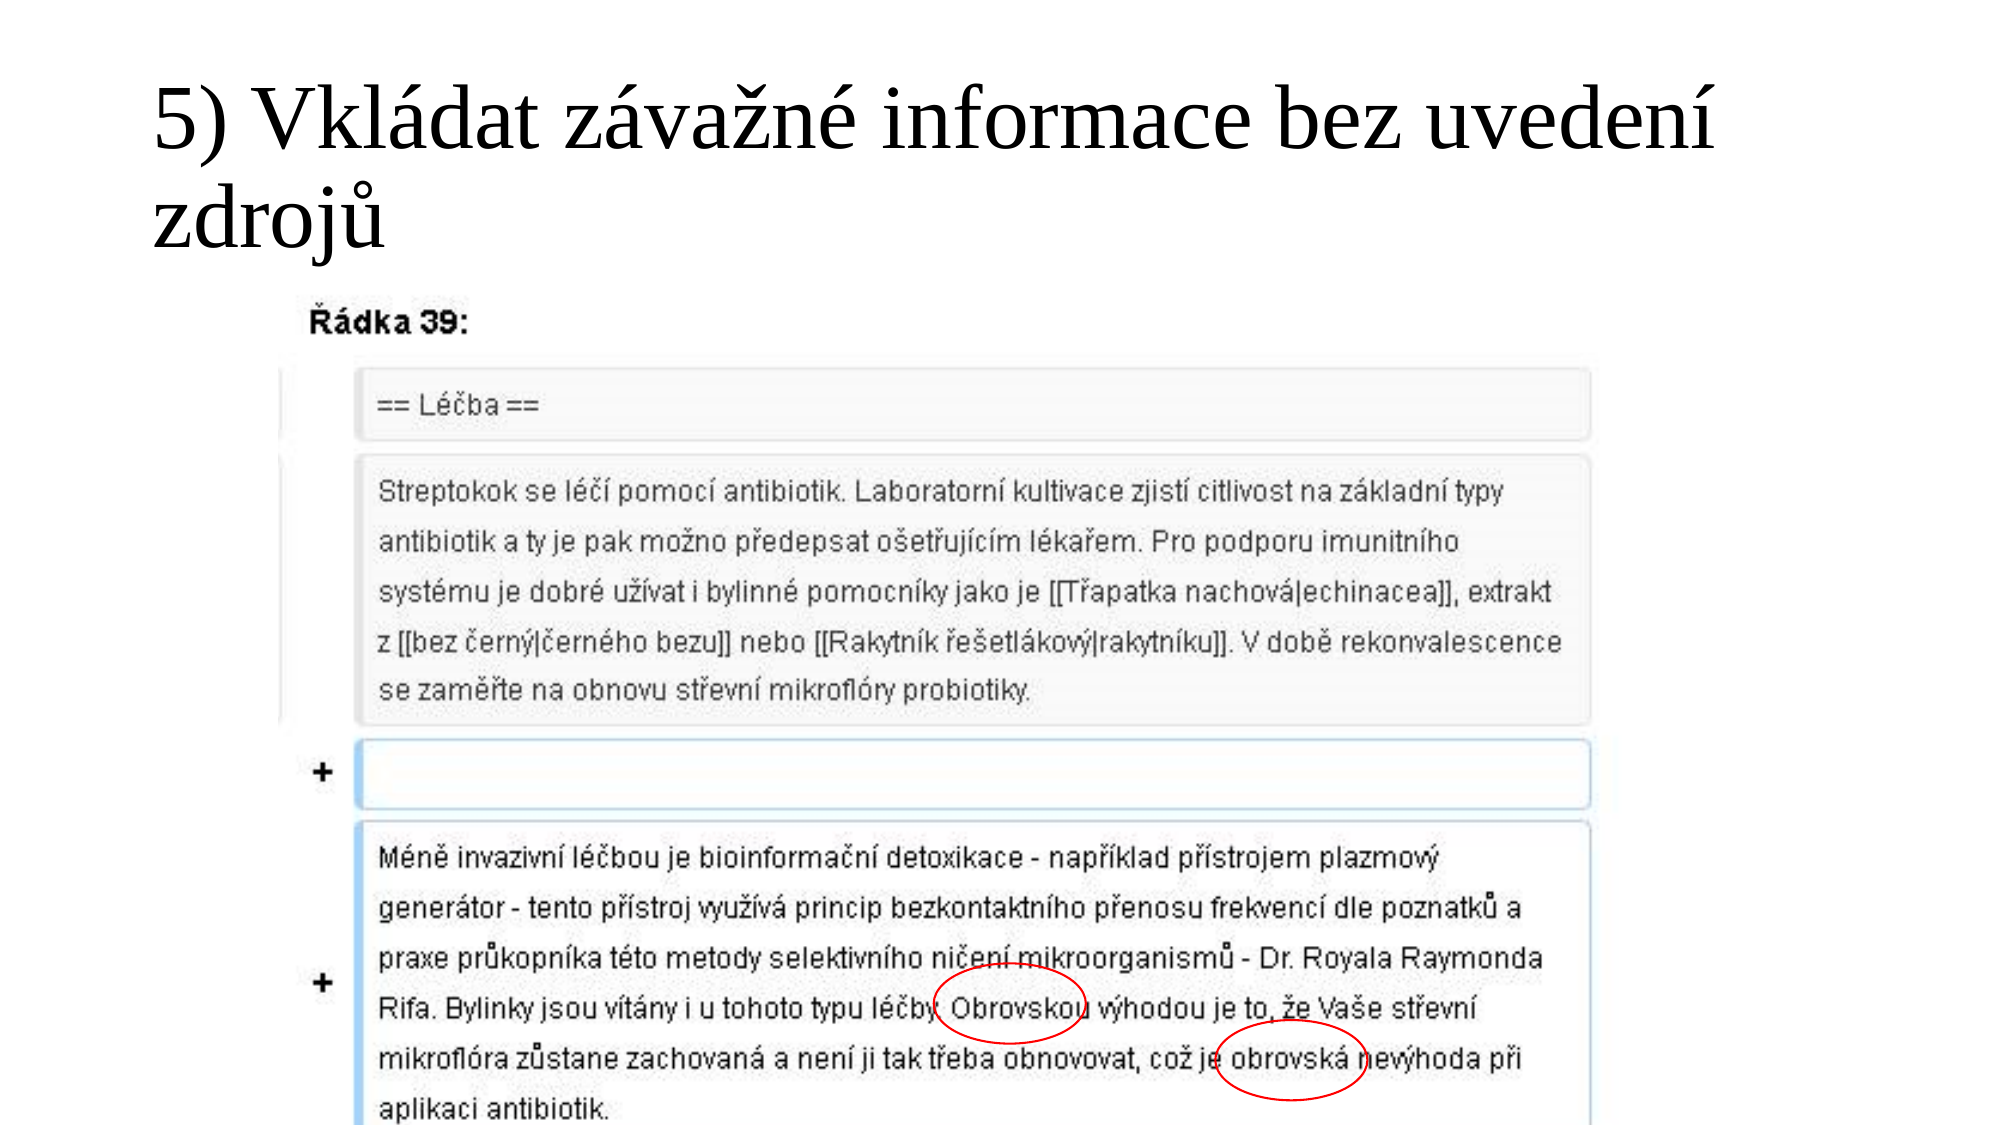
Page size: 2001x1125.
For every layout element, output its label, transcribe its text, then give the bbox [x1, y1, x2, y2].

title 5) Vkládat závažné informace bez uvedení zdrojů [137, 59, 1863, 278]
picture [278, 277, 1657, 1125]
